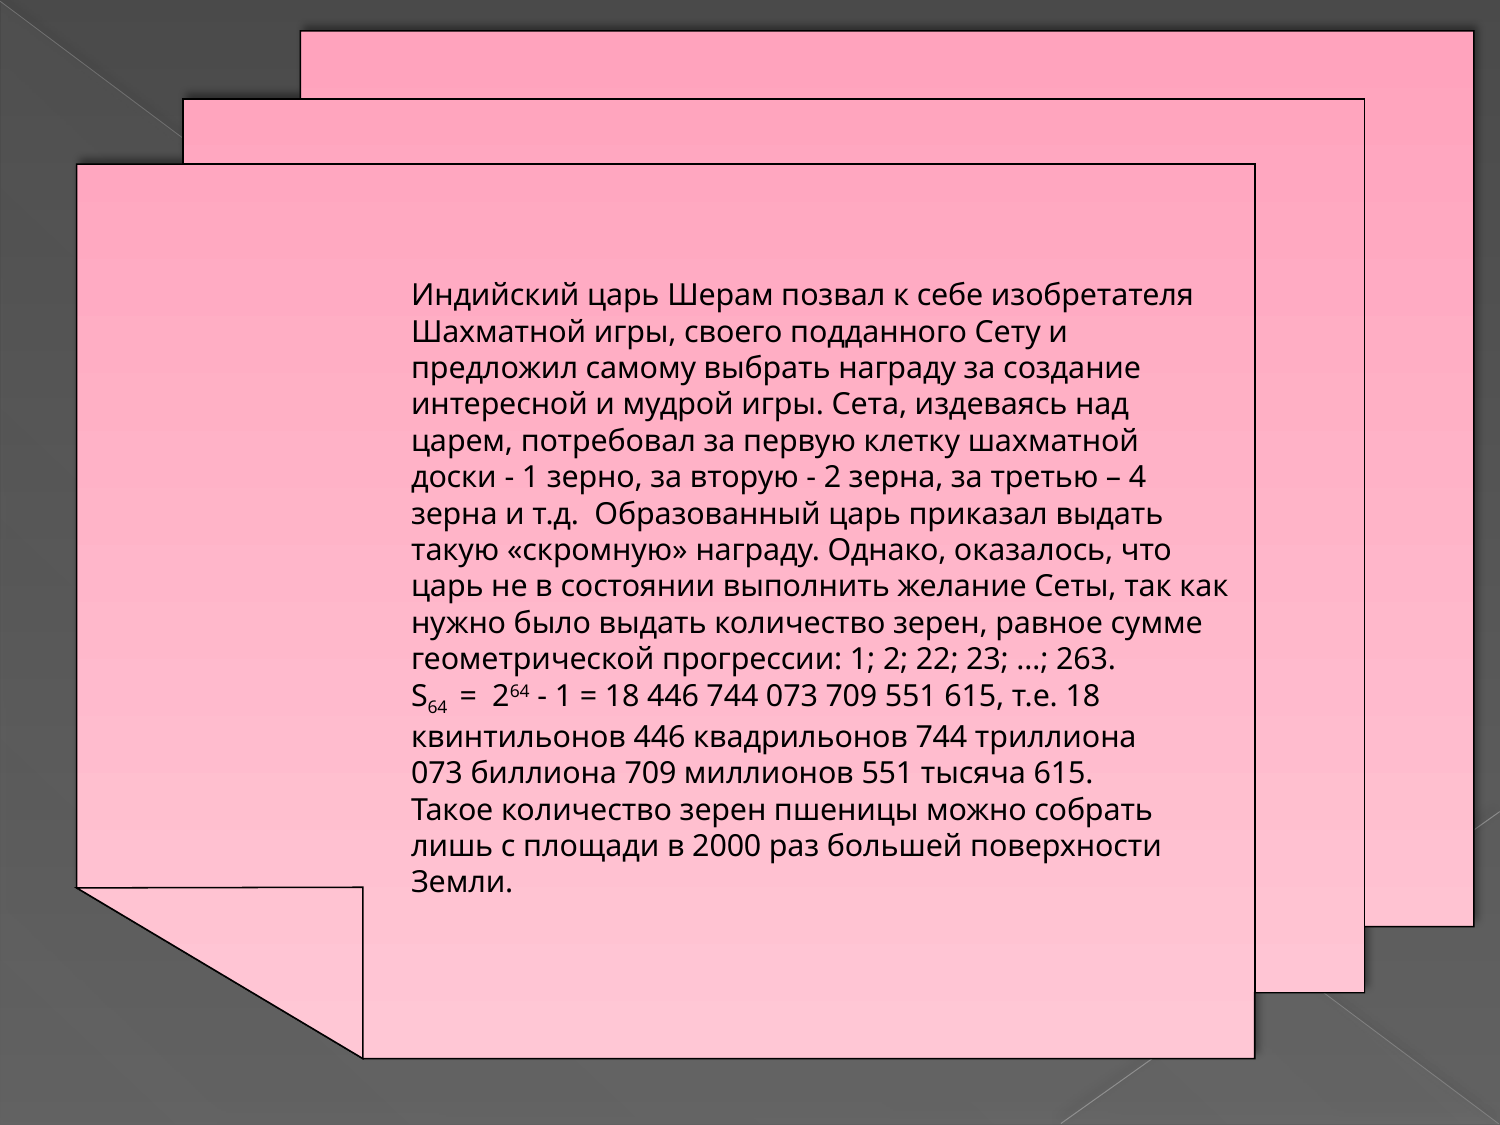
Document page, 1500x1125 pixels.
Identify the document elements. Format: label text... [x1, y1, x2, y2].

text_box [76, 30, 1474, 1059]
title Индийский царь Шерам позвал к себе изобретателя Шахматной игры, своего подданного Сету и предложил самому выбрать награду за создание интересной и мудрой игры. Сета, издеваясь над царем, потребовал за первую клетку шахматной доски - 1 зерно, за вторую - 2 зерна, за третью – 4 зерна и т.д. Образованный царь приказал выдать такую «скромную» награду. Однако, оказалось, что царь не в состоянии выполнить желание Сеты, так как нужно было выдать количество зерен, равное сумме геометрической прогрессии: 1; 2; 22; 23; …; 263. S64 = 264 - 1 = 18 446 744 073 709 551 615, т.е. 18 квинтильонов 446 квадрильонов 744 триллиона 073 биллиона 709 миллионов 551 тысяча 615. Такое количество зерен пшеницы можно собрать лишь с площади в 2000 раз большей поверхности Земли. [324, 172, 1247, 917]
